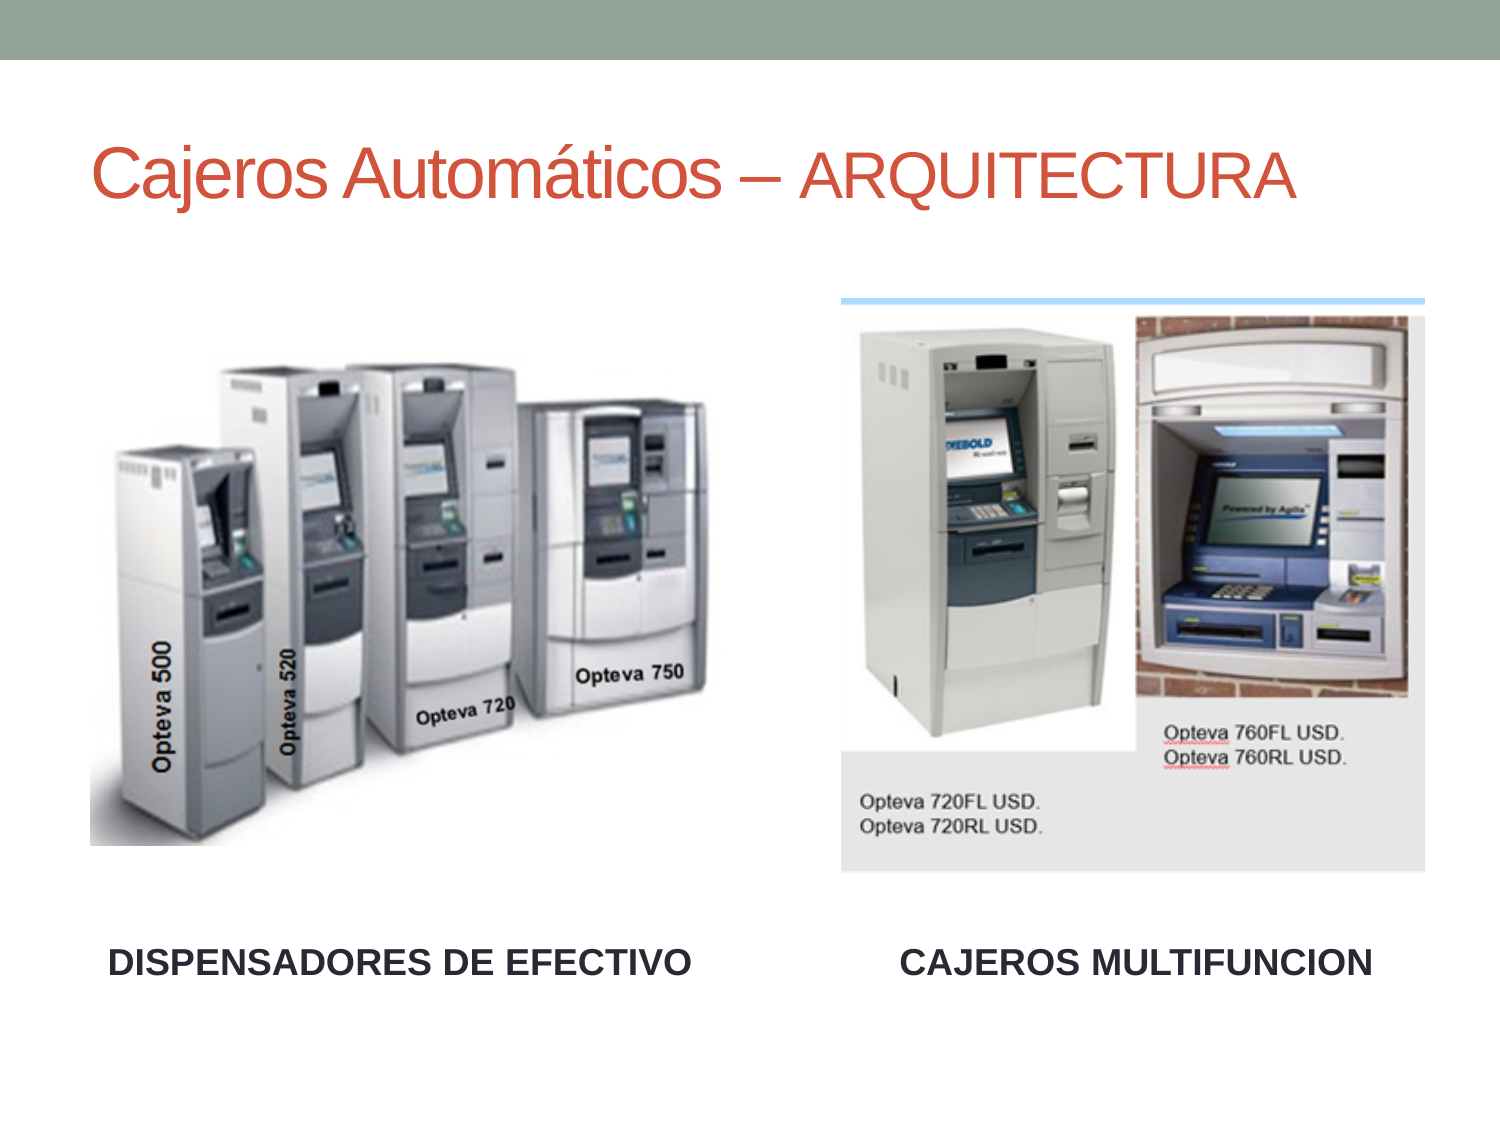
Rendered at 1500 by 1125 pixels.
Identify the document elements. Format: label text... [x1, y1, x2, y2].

text_box DISPENSADORES DE EFECTIVO [92, 930, 709, 990]
picture [841, 297, 1426, 874]
title Cajeros Automáticos – ARQUITECTURA [75, 87, 1425, 250]
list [90, 352, 721, 846]
text_box CAJEROS MULTIFUNCION [884, 930, 1389, 990]
